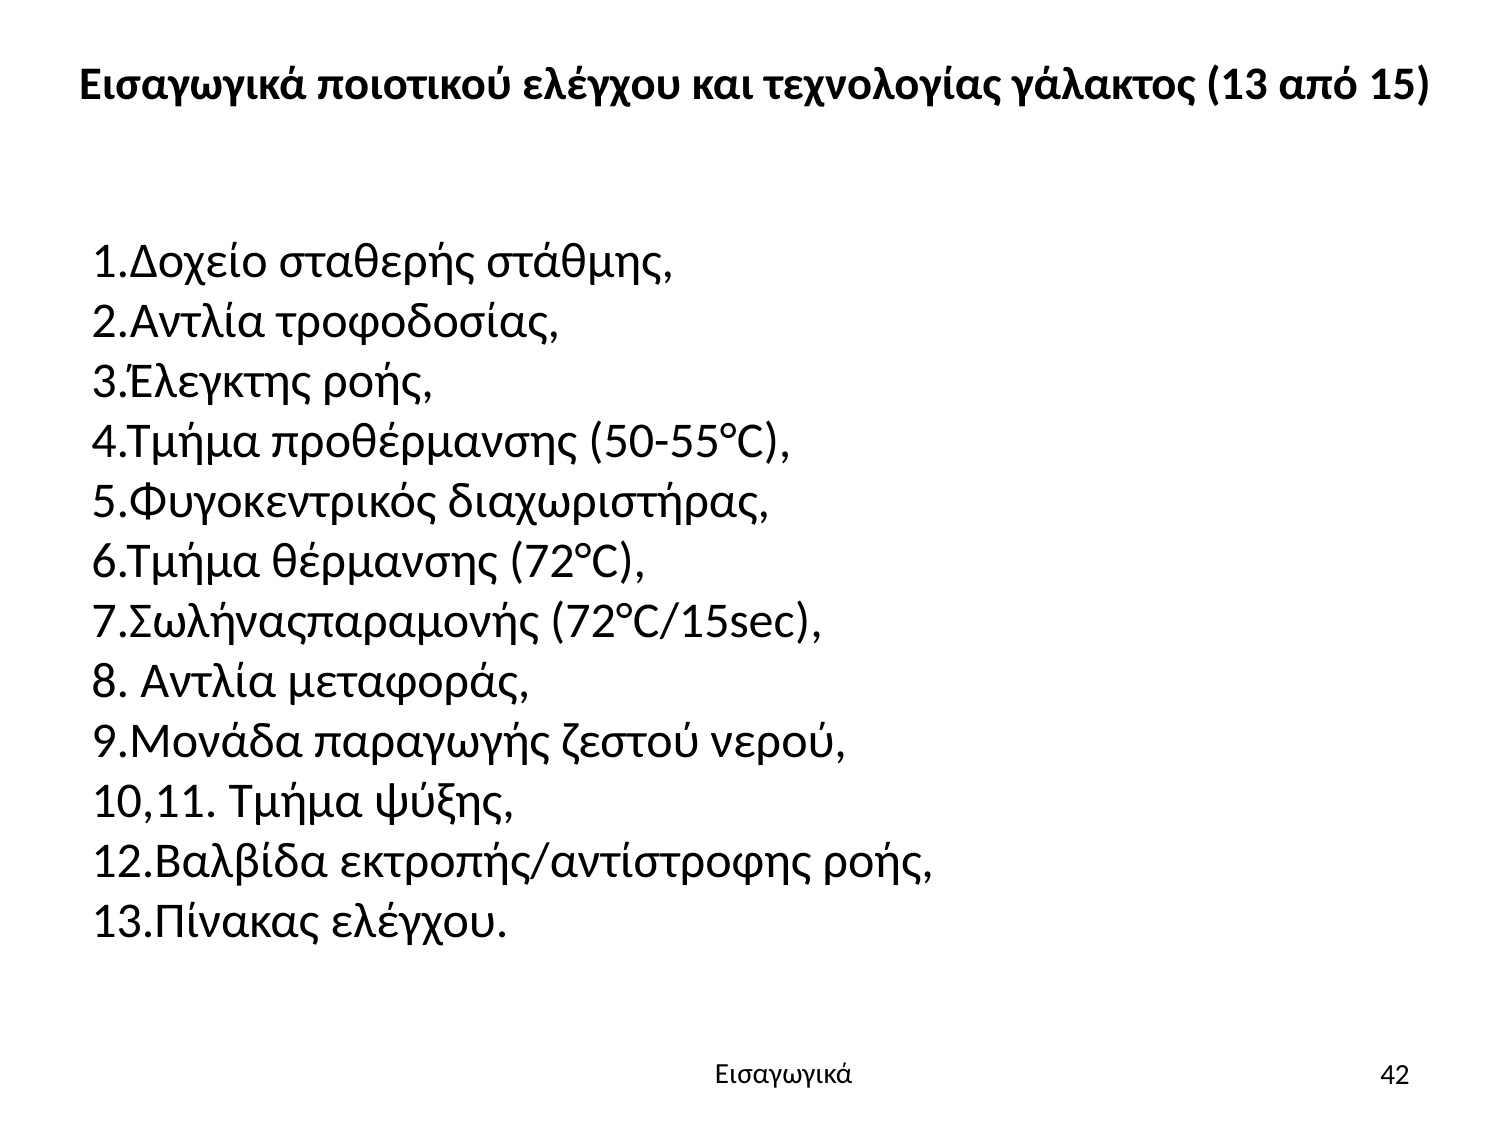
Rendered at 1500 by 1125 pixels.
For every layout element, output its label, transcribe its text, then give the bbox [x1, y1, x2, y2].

text_box Εισαγωγικά [521, 1046, 1046, 1125]
text_box 1.Δοχείο σταθερής στάθμης, 2.Αντλία τροφοδοσίας, 3.Έλεγκτης ροής, 4.Τμήμα προθέρμανσης (50-55°C), 5.Φυγοκεντρικός διαχωριστήρας, 6.Τμήμα θέρμανσης (72°C), 7.Σωλήναςπαραμονής (72°C/15sec), 8. Αντλία μεταφοράς, 9.Μονάδα παραγωγής ζεστού νερού, 10,11. Τμήμα ψύξης, 12.Βαλβίδα εκτροπής/αντίστροφης ροής, 13.Πίνακας ελέγχου. [76, 219, 1424, 955]
slide_number 42 [1074, 1042, 1425, 1103]
title Εισαγωγικά ποιοτικού ελέγχου και τεχνολογίας γάλακτος (13 από 15) [64, 7, 1447, 173]
